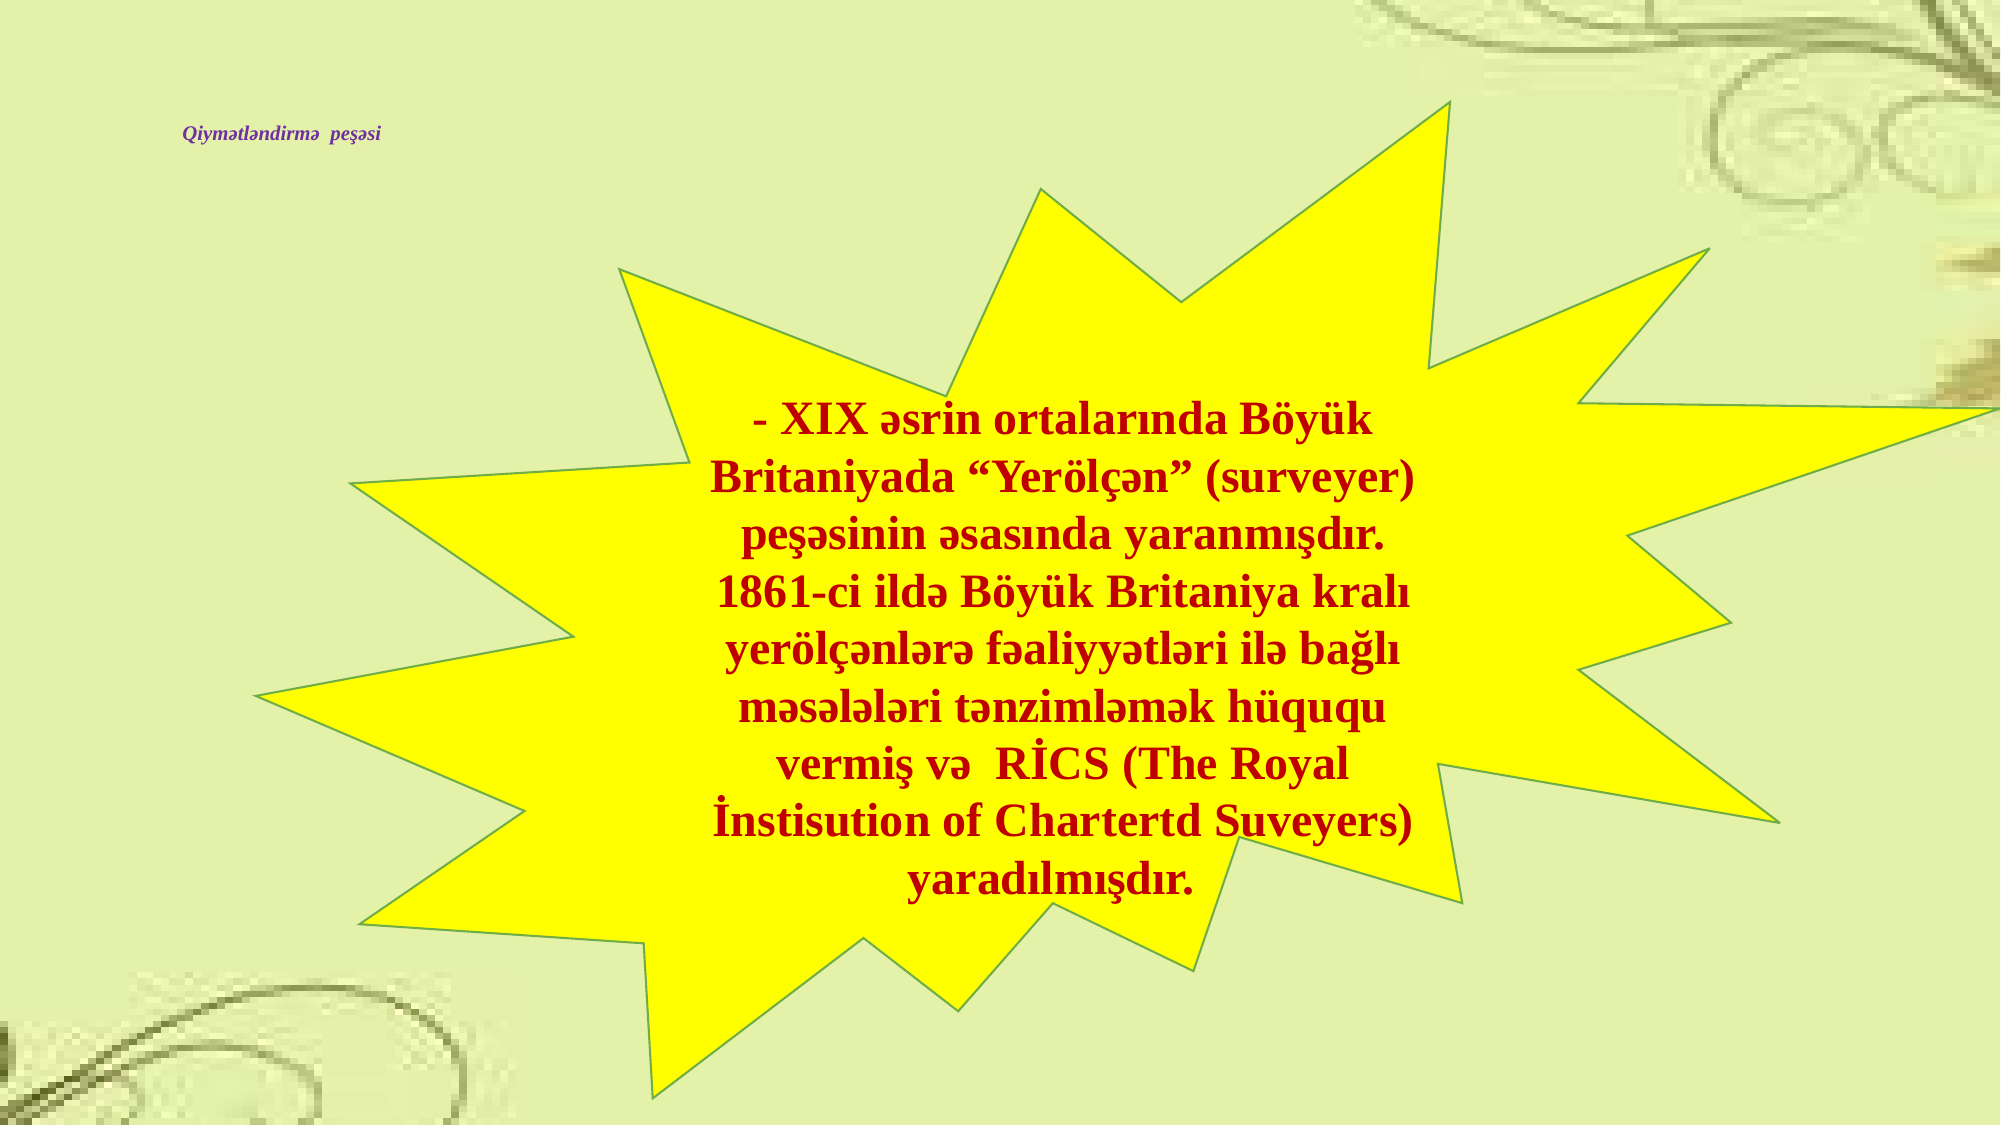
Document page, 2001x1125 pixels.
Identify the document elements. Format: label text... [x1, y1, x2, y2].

picture [0, 0, 2001, 1125]
title Qiymətləndirmə peşəsi [136, 0, 1862, 199]
picture [1057, 199, 1316, 300]
text_box - XIX əsrin ortalarında Böyük Britaniyada “Yerölçən” (surveyer) peşəsinin əsasında yaranmışdır. 1861-ci ildə Böyük Britaniya kralı yerölçənlərə fəaliyyətləri ilə bağlı məsələləri tənzimləmək hüququ vermiş və RİCS (The Royal İnstisution of Chartertd Suveyers) yaradılmışdır. [252, 99, 2000, 1101]
